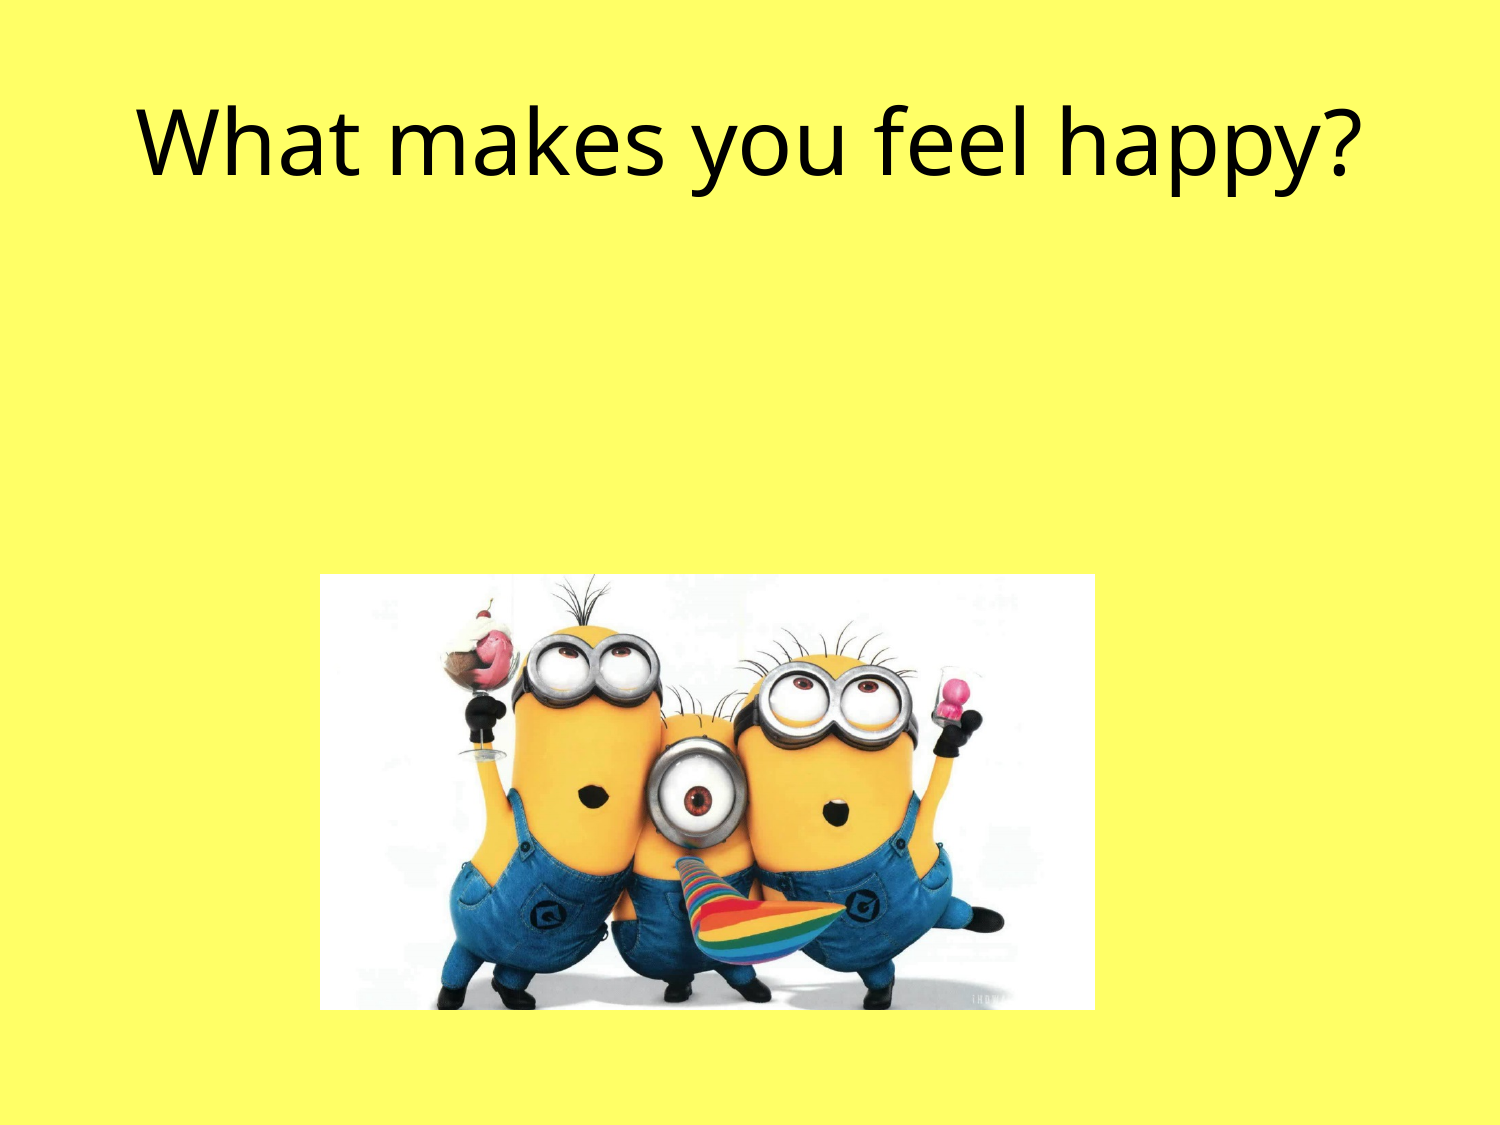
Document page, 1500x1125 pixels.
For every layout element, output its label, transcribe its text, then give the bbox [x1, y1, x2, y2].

picture [320, 574, 1096, 1010]
title What makes you feel happy? [75, 45, 1425, 233]
